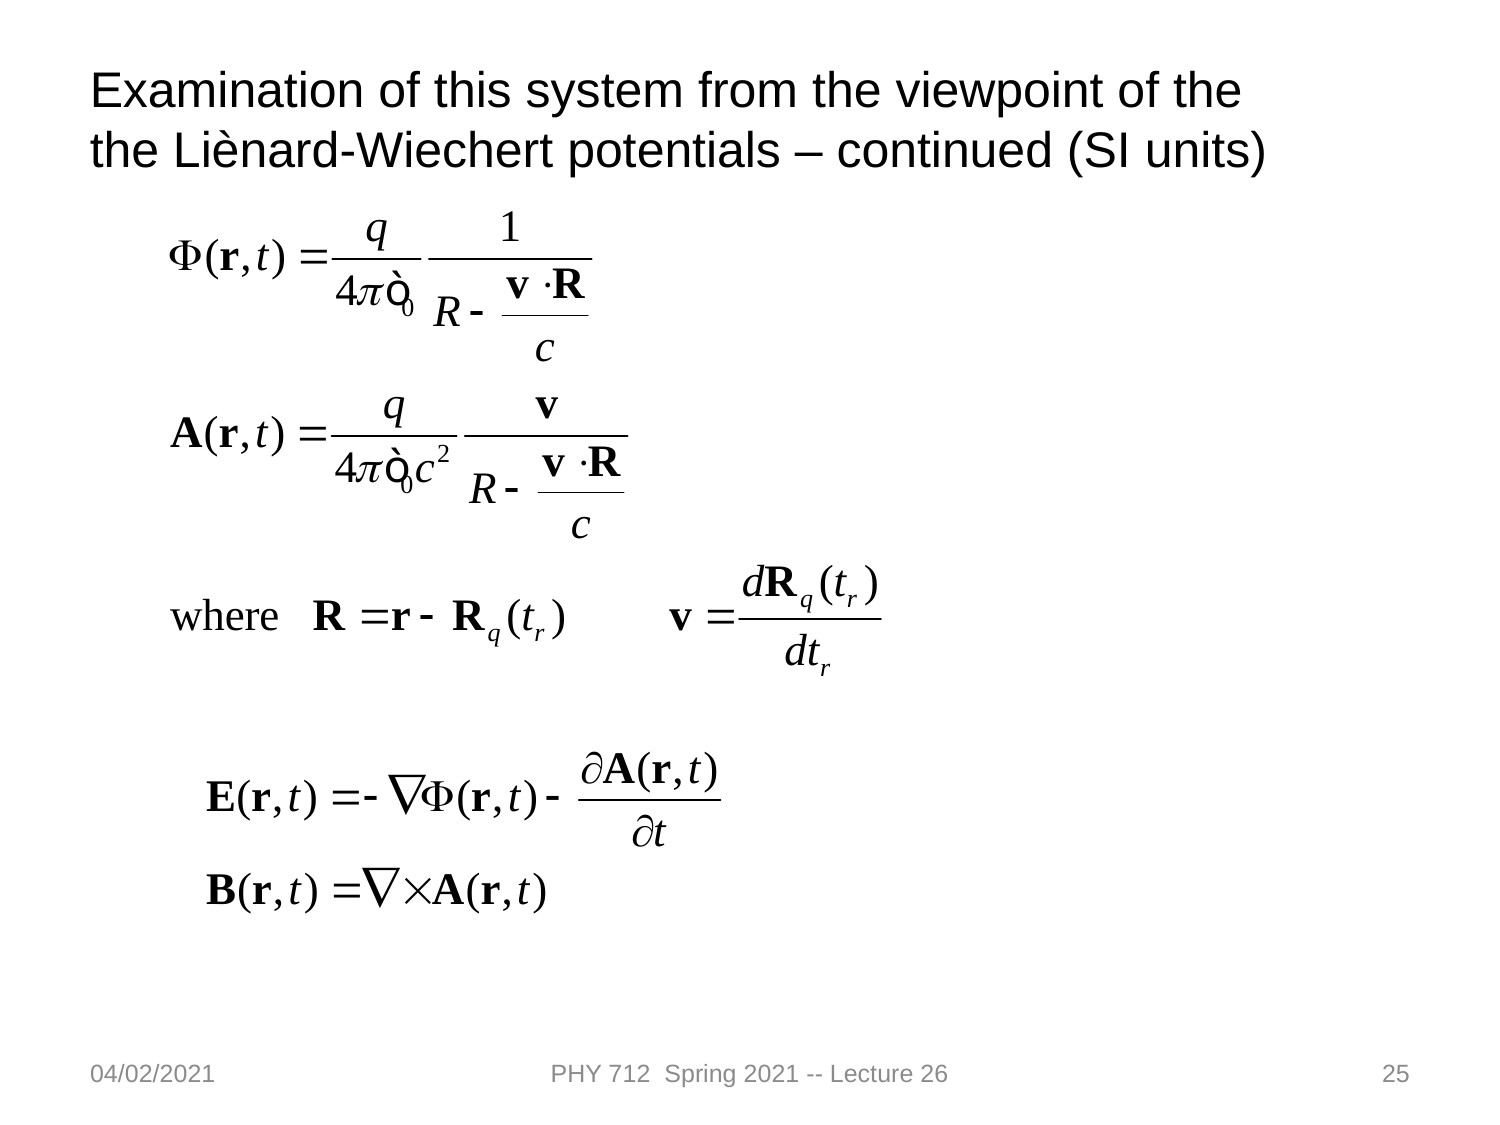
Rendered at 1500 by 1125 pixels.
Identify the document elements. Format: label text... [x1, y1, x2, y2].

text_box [162, 199, 955, 688]
footer PHY 712 Spring 2021 -- Lecture 26 [512, 1042, 988, 1103]
slide_number 25 [1074, 1042, 1425, 1103]
text_box Examination of this system from the viewpoint of the the Liènard-Wiechert potentials – continued (SI units) [75, 49, 1313, 185]
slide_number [75, 1042, 425, 1103]
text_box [199, 737, 730, 926]
